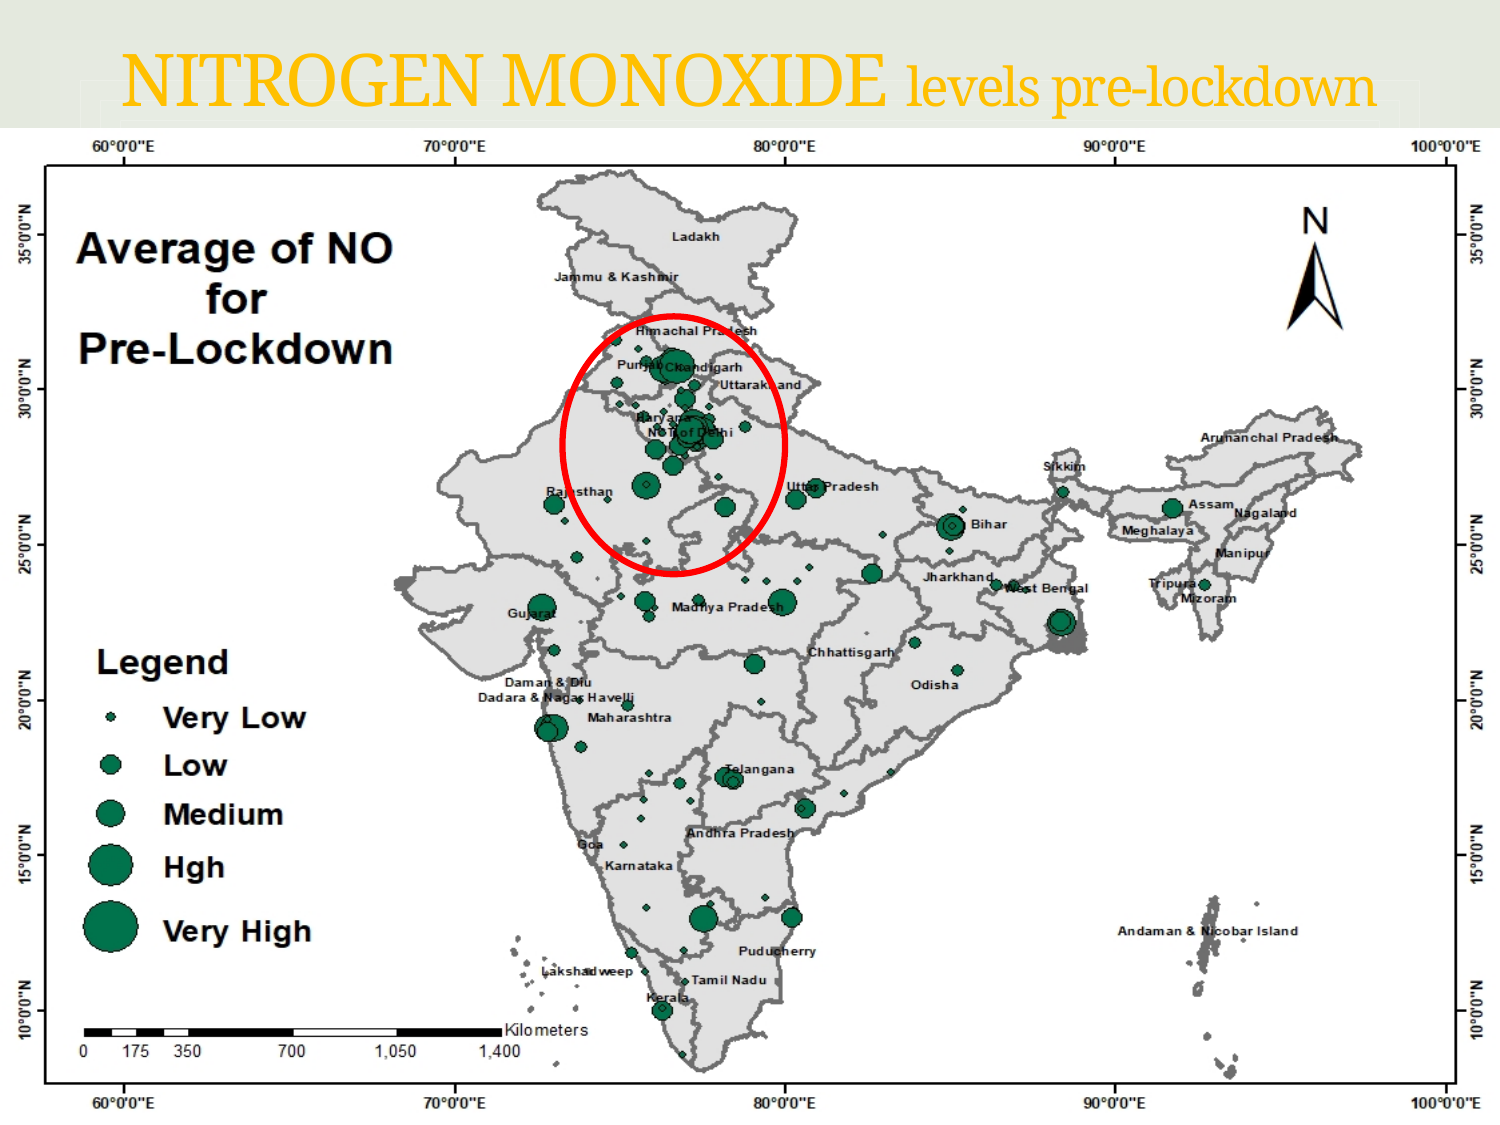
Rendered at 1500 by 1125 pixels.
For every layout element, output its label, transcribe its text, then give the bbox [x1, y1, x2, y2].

picture [0, 128, 1500, 1125]
title NITROGEN MONOXIDE levels pre-lockdown [0, 24, 1500, 121]
